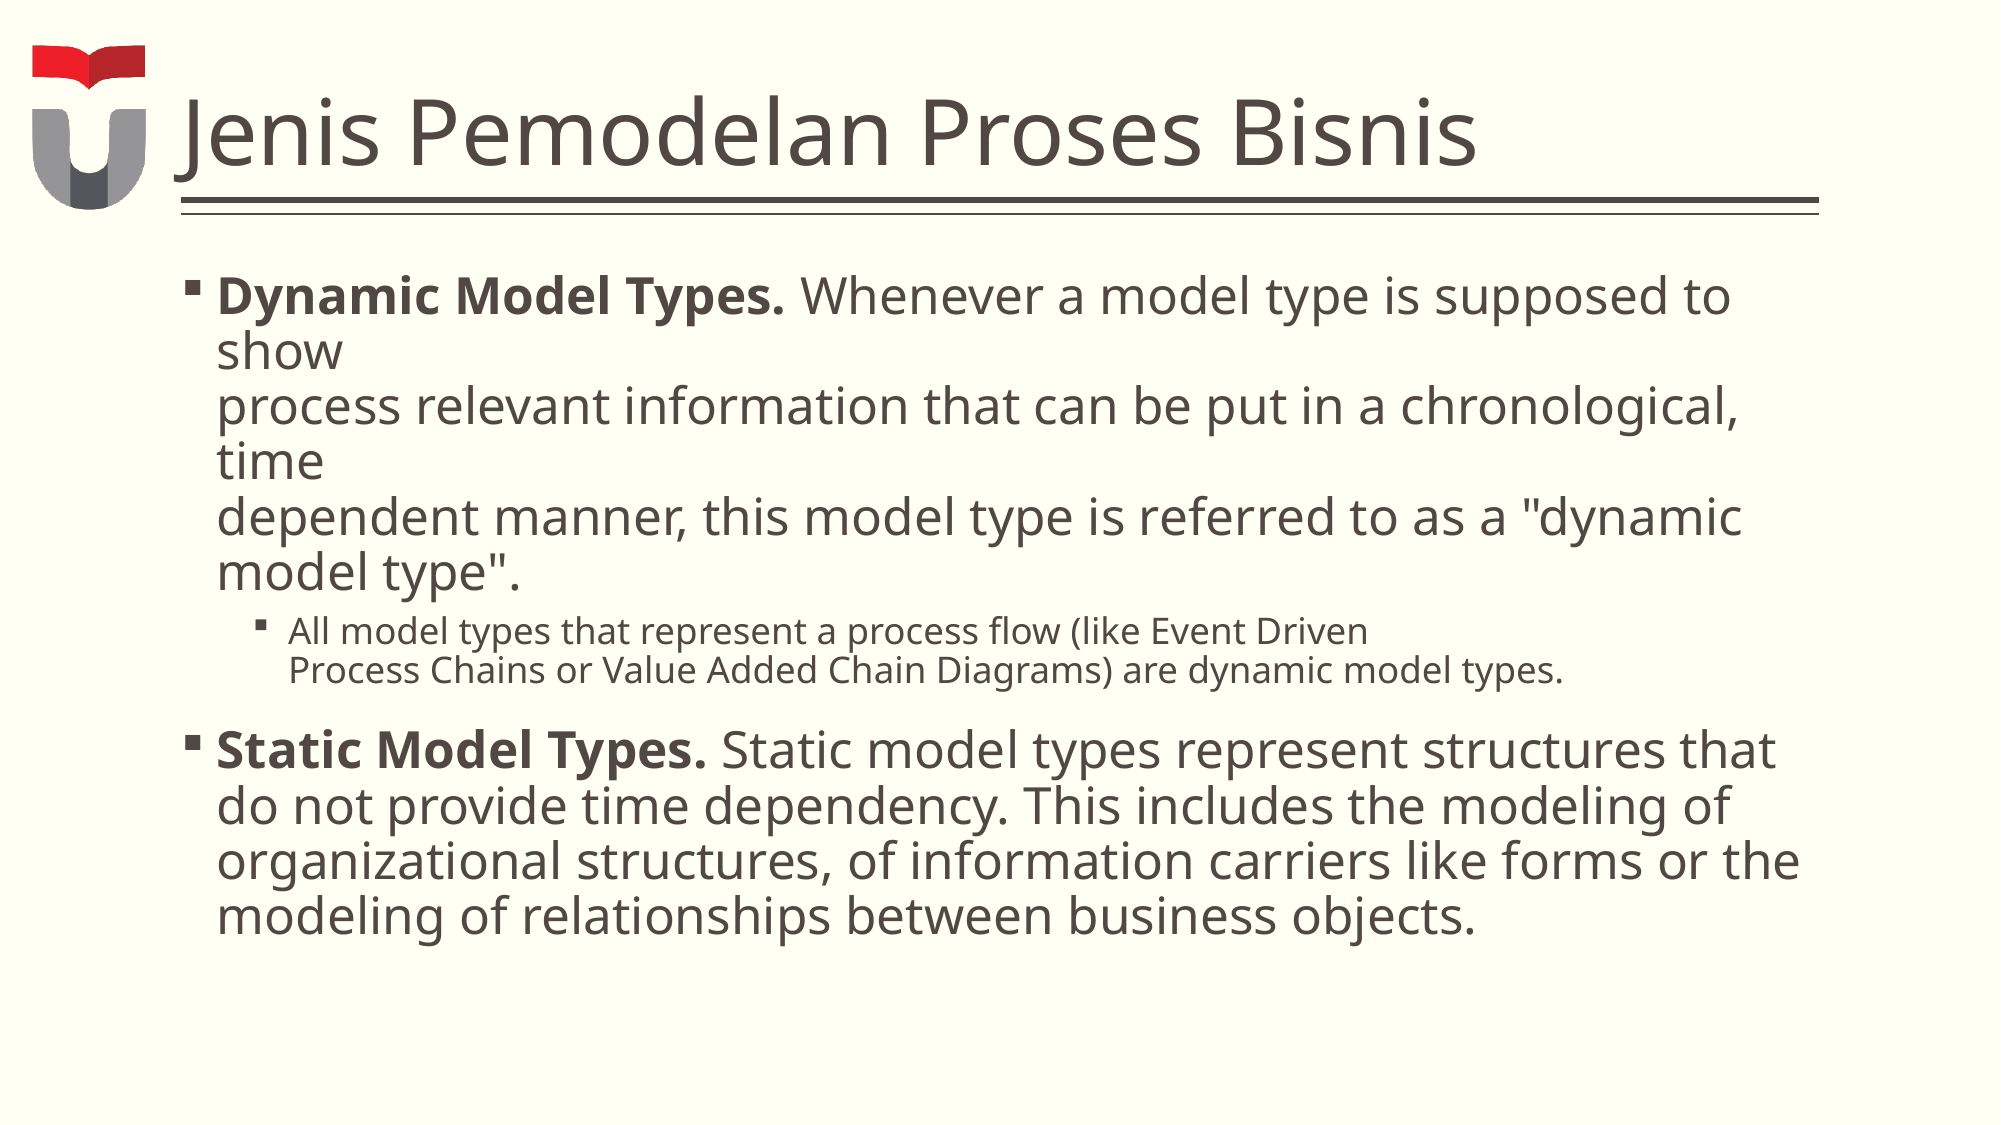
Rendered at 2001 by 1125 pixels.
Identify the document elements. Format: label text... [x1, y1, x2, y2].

picture [0, 16, 197, 233]
title Jenis Pemodelan Proses Bisnis [181, 12, 1819, 193]
list Dynamic Model Types. Whenever a model type is supposed to show process relevant information that can be put in a chronological, time dependent manner, this model type is referred to as a "dynamic model type". All model types that represent a process flow (like Event Driven Process Chains or Value Added Chain Diagrams) are dynamic model types. Static Model Types. Static model types represent structures that do not provide time dependency. This includes the modeling of organizational structures, of information carriers like forms or the modeling of relationships between business objects. [181, 262, 1819, 1013]
